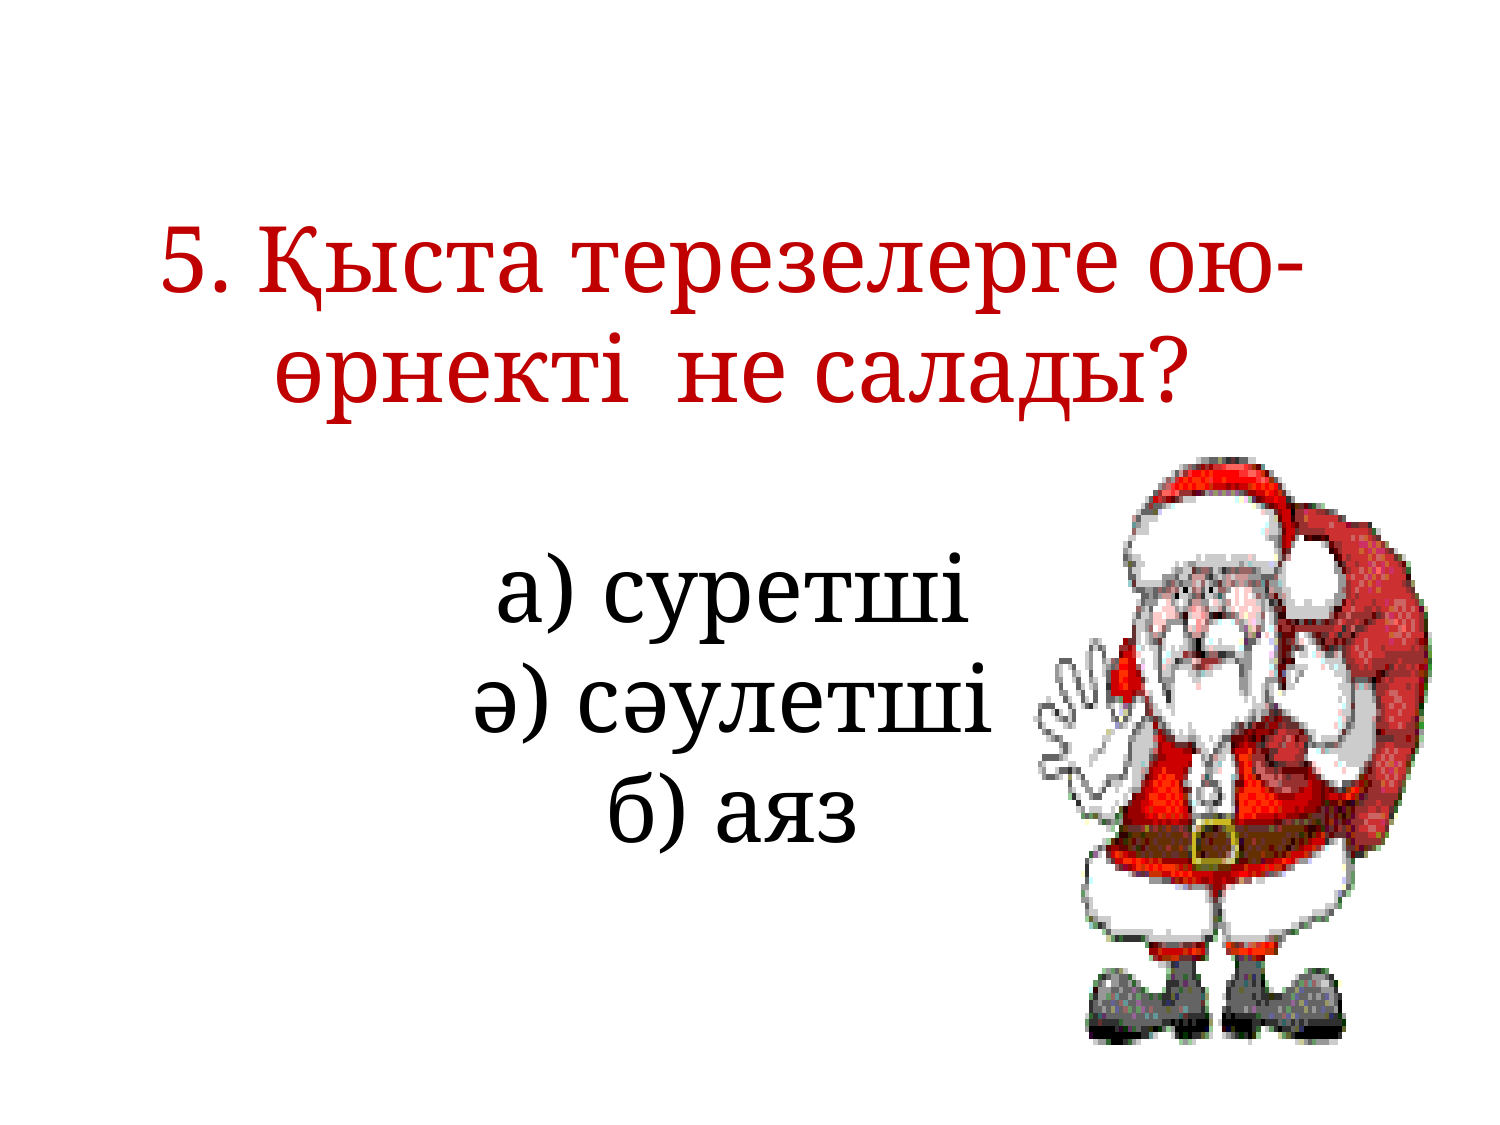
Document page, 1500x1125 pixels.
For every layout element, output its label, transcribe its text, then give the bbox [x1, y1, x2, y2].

title 5. Қыста терезелерге ою-өрнекті не салады? а) суретші ә) сәулетші б) аяз [29, 90, 1436, 1083]
picture [1021, 432, 1438, 1052]
